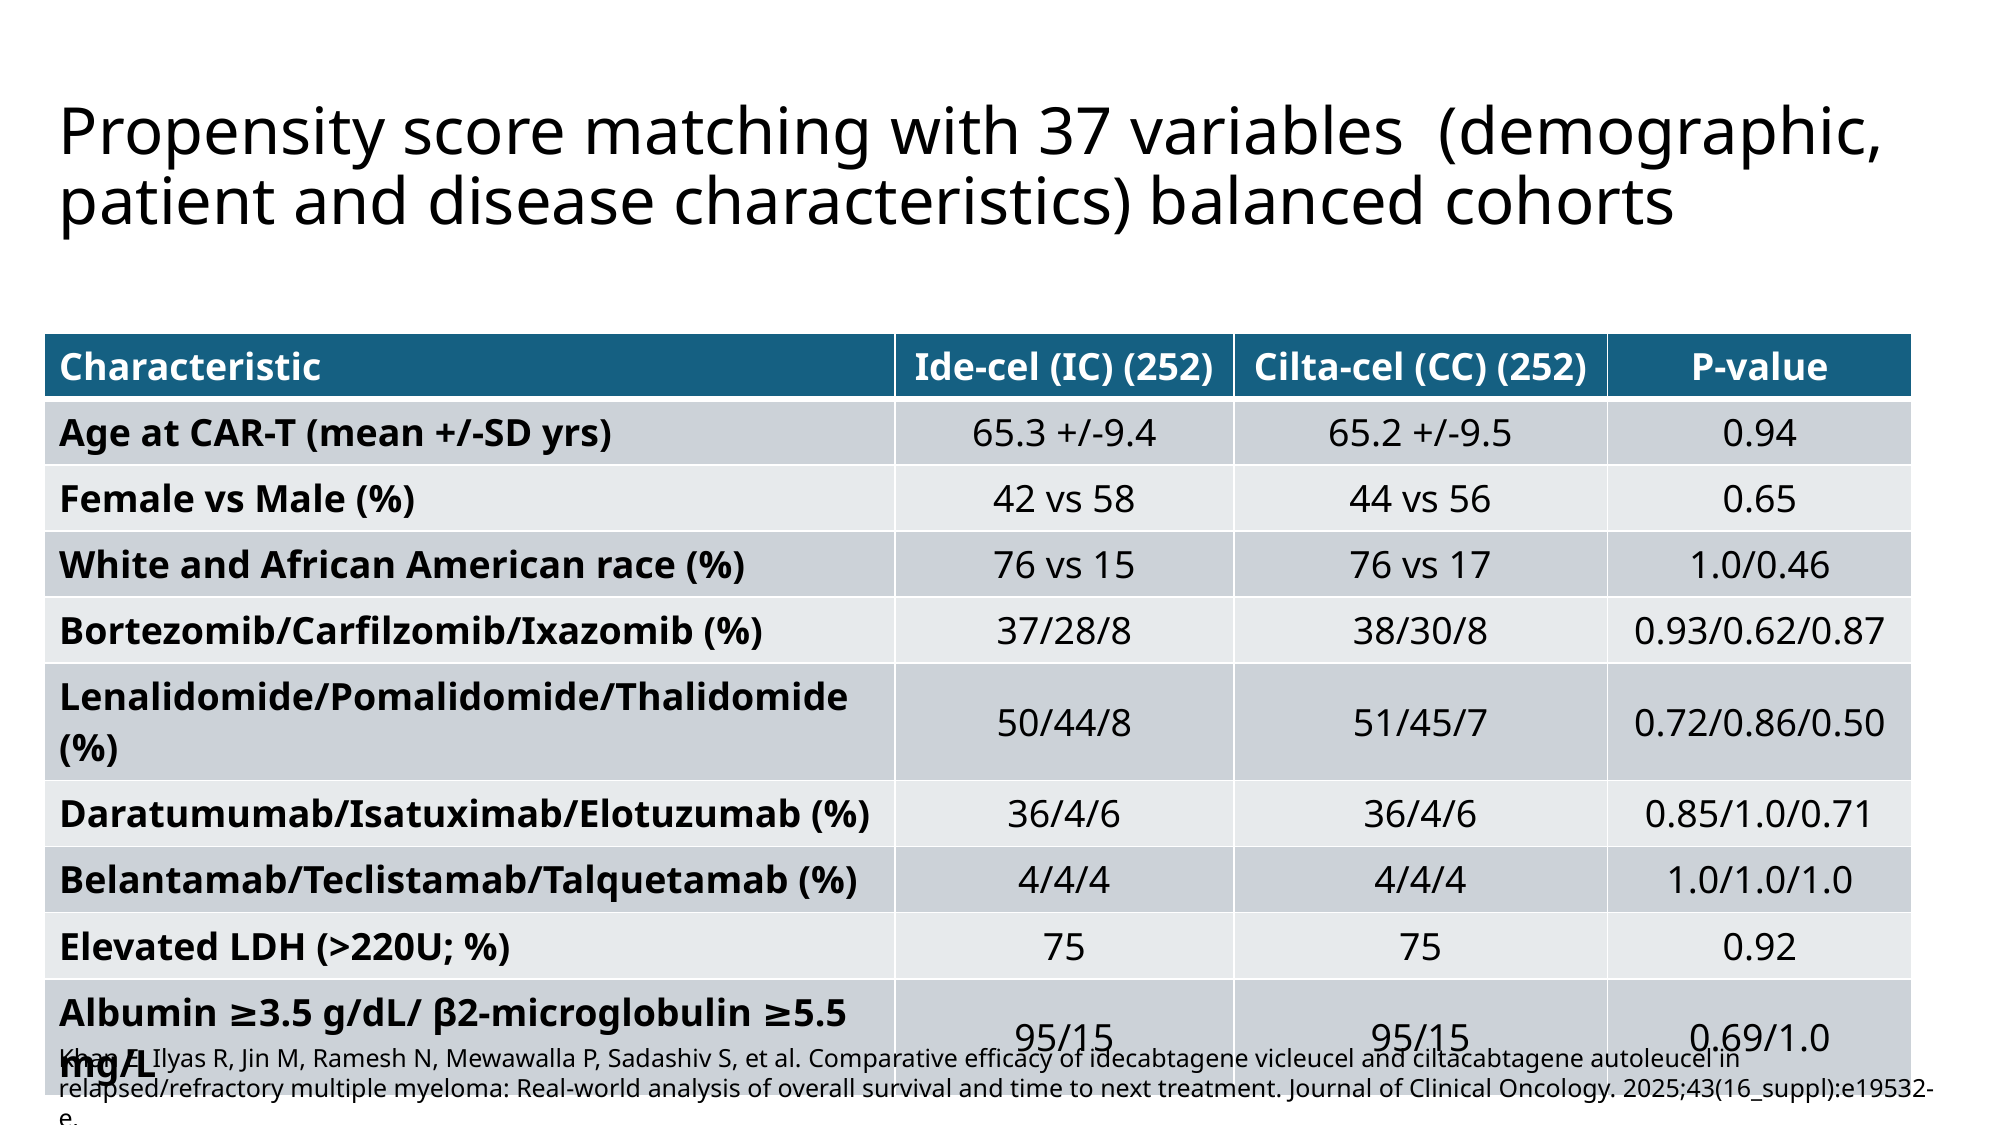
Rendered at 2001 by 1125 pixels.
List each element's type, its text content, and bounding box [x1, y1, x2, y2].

title Propensity score matching with 37 variables (demographic, patient and disease characteristics) balanced cohorts [43, 59, 1936, 278]
table_cell 36/4/6 [1235, 781, 1607, 846]
table_cell 51/45/7 [1235, 664, 1607, 780]
table_cell 76 vs 17 [1235, 532, 1607, 596]
table_cell Lenalidomide/Pomalidomide/Thalidomide (%) [45, 664, 894, 780]
table_cell Bortezomib/Carfilzomib/Ixazomib (%) [45, 598, 894, 662]
table_cell 0.94 [1608, 402, 1911, 464]
table_cell 38/30/8 [1235, 598, 1607, 662]
table_header P-value [1608, 334, 1911, 396]
table_cell Daratumumab/Isatuximab/Elotuzumab (%) [45, 781, 894, 846]
text_box Khan E, Ilyas R, Jin M, Ramesh N, Mewawalla P, Sadashiv S, et al. Comparative efficacy of idecabtagene vicleucel and ciltacabtagene autoleucel in relapsed/refractory multiple myeloma: Real-world analysis of overall survival and time to next treatment. Journal of Clinical Oncology. 2025;43(16_suppl):e19532-e. [43, 1035, 1957, 1125]
table_cell 1.0/0.46 [1608, 532, 1911, 596]
table_cell 0.65 [1608, 466, 1911, 530]
table_cell White and African American race (%) [45, 532, 894, 596]
table_cell 37/28/8 [896, 598, 1233, 662]
table_cell 0.85/1.0/0.71 [1608, 781, 1911, 846]
table_cell 95/15 [896, 980, 1233, 1035]
table_cell 65.3 +/-9.4 [896, 402, 1233, 464]
table_cell Albumin ≥3.5 g/dL/ β2-microglobulin ≥5.5 mg/L [45, 980, 894, 1035]
table_cell 75 [896, 913, 1233, 978]
table_cell 44 vs 56 [1235, 466, 1607, 530]
table_cell 36/4/6 [896, 781, 1233, 846]
table_header Ide-cel (IC) (252) [896, 334, 1233, 396]
table_cell Age at CAR-T (mean +/-SD yrs) [45, 402, 894, 464]
table_cell 0.69/1.0 [1608, 980, 1911, 1035]
table_cell Elevated LDH (>220U; %) [45, 913, 894, 978]
table_cell Belantamab/Teclistamab/Talquetamab (%) [45, 847, 894, 912]
table_cell 0.93/0.62/0.87 [1608, 598, 1911, 662]
table_cell 65.2 +/-9.5 [1235, 402, 1607, 464]
table_cell 95/15 [1235, 980, 1607, 1035]
table_header Cilta-cel (CC) (252) [1235, 334, 1607, 396]
table_cell 75 [1235, 913, 1607, 978]
table_cell 42 vs 58 [896, 466, 1233, 530]
table_cell 0.92 [1608, 913, 1911, 978]
table_cell 0.72/0.86/0.50 [1608, 664, 1911, 780]
table_cell 4/4/4 [1235, 847, 1607, 912]
table_cell 4/4/4 [896, 847, 1233, 912]
table_header Characteristic [45, 334, 894, 396]
table_cell Female vs Male (%) [45, 466, 894, 530]
table_cell 1.0/1.0/1.0 [1608, 847, 1911, 912]
table_cell 50/44/8 [896, 664, 1233, 780]
table_cell 76 vs 15 [896, 532, 1233, 596]
